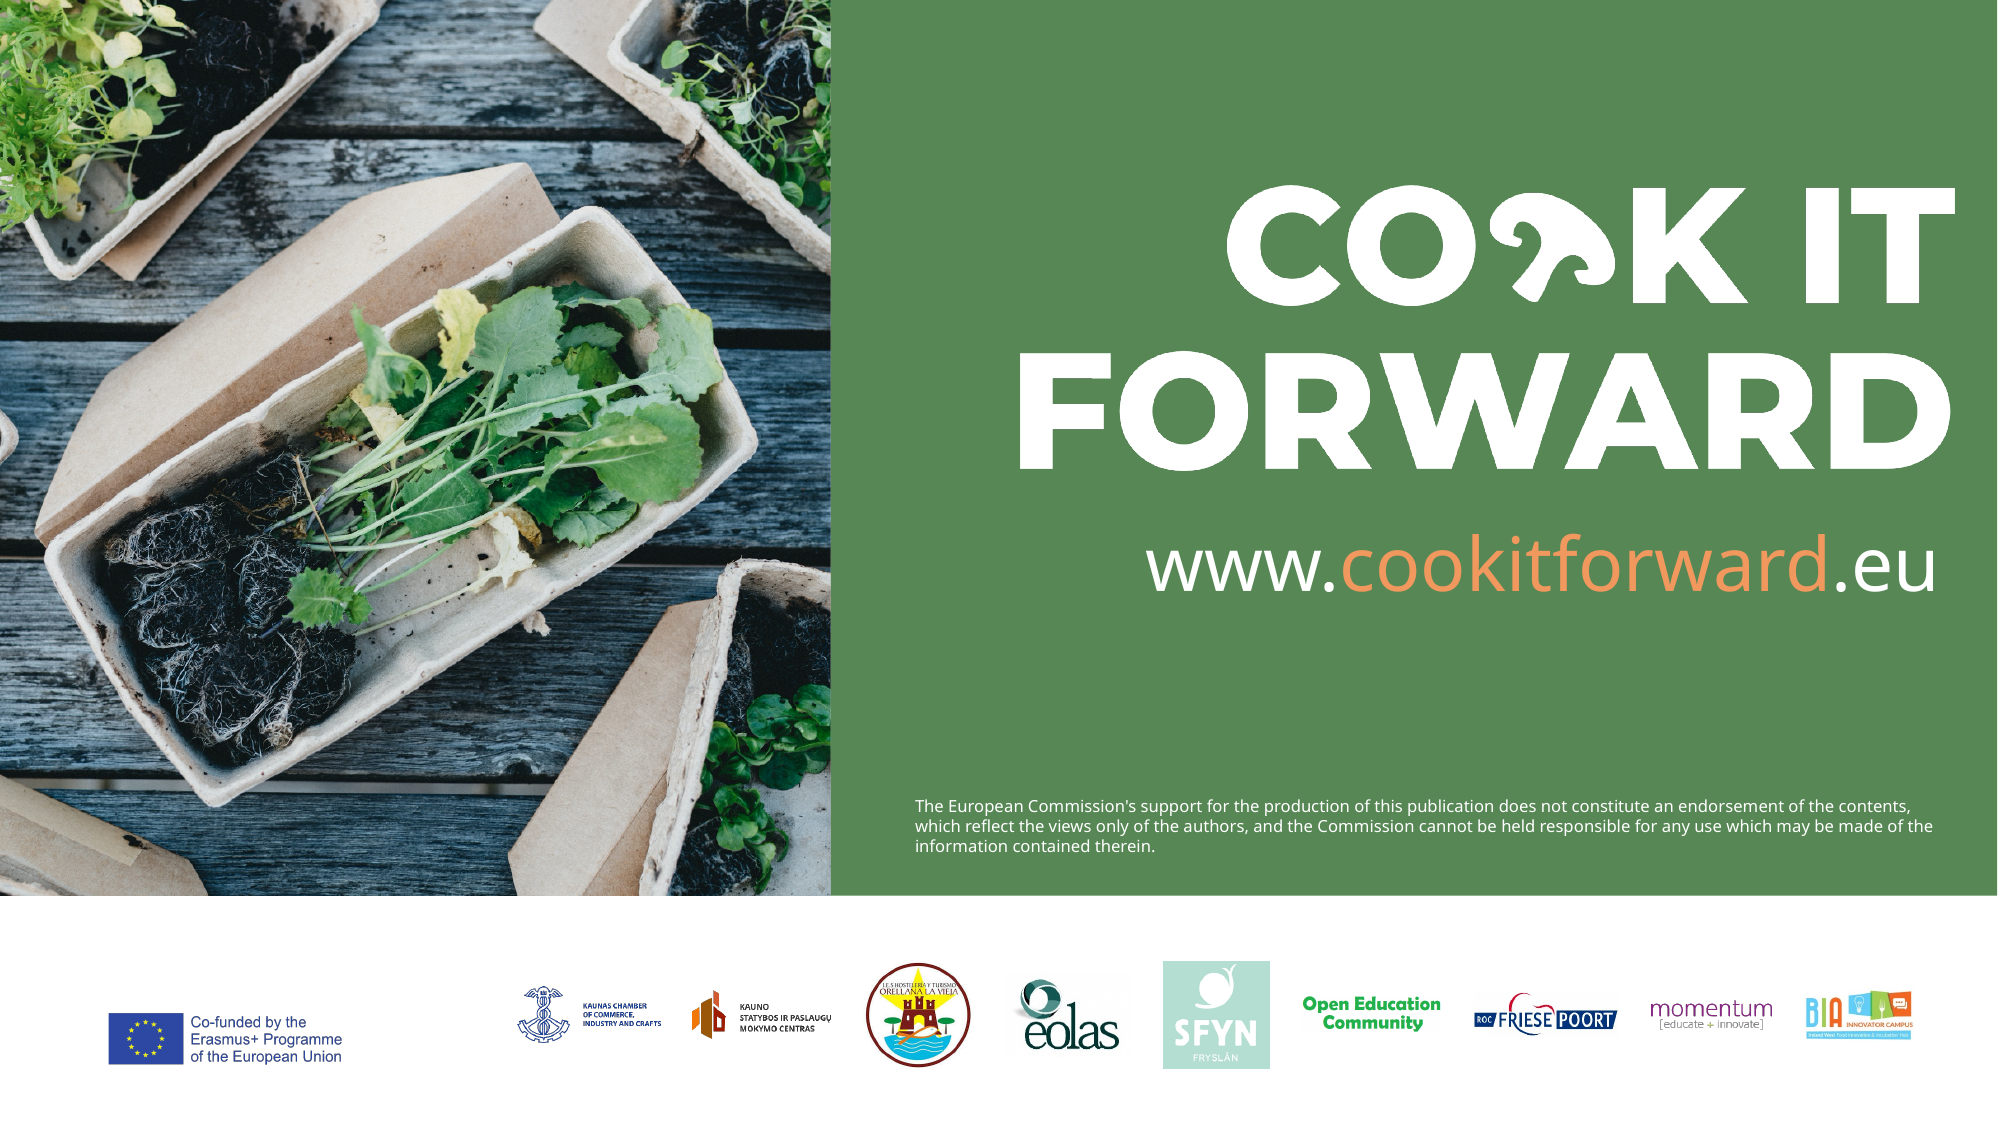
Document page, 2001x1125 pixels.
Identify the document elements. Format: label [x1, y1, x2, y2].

picture [863, 960, 972, 1069]
picture [1018, 185, 1956, 471]
picture [1163, 961, 1270, 1069]
picture [1803, 987, 1915, 1042]
picture [517, 986, 661, 1043]
picture [0, 0, 831, 896]
picture [1004, 972, 1131, 1057]
picture [692, 990, 831, 1039]
picture [1651, 1000, 1772, 1030]
picture [1473, 991, 1619, 1038]
picture [1302, 995, 1441, 1034]
picture [108, 1013, 346, 1068]
